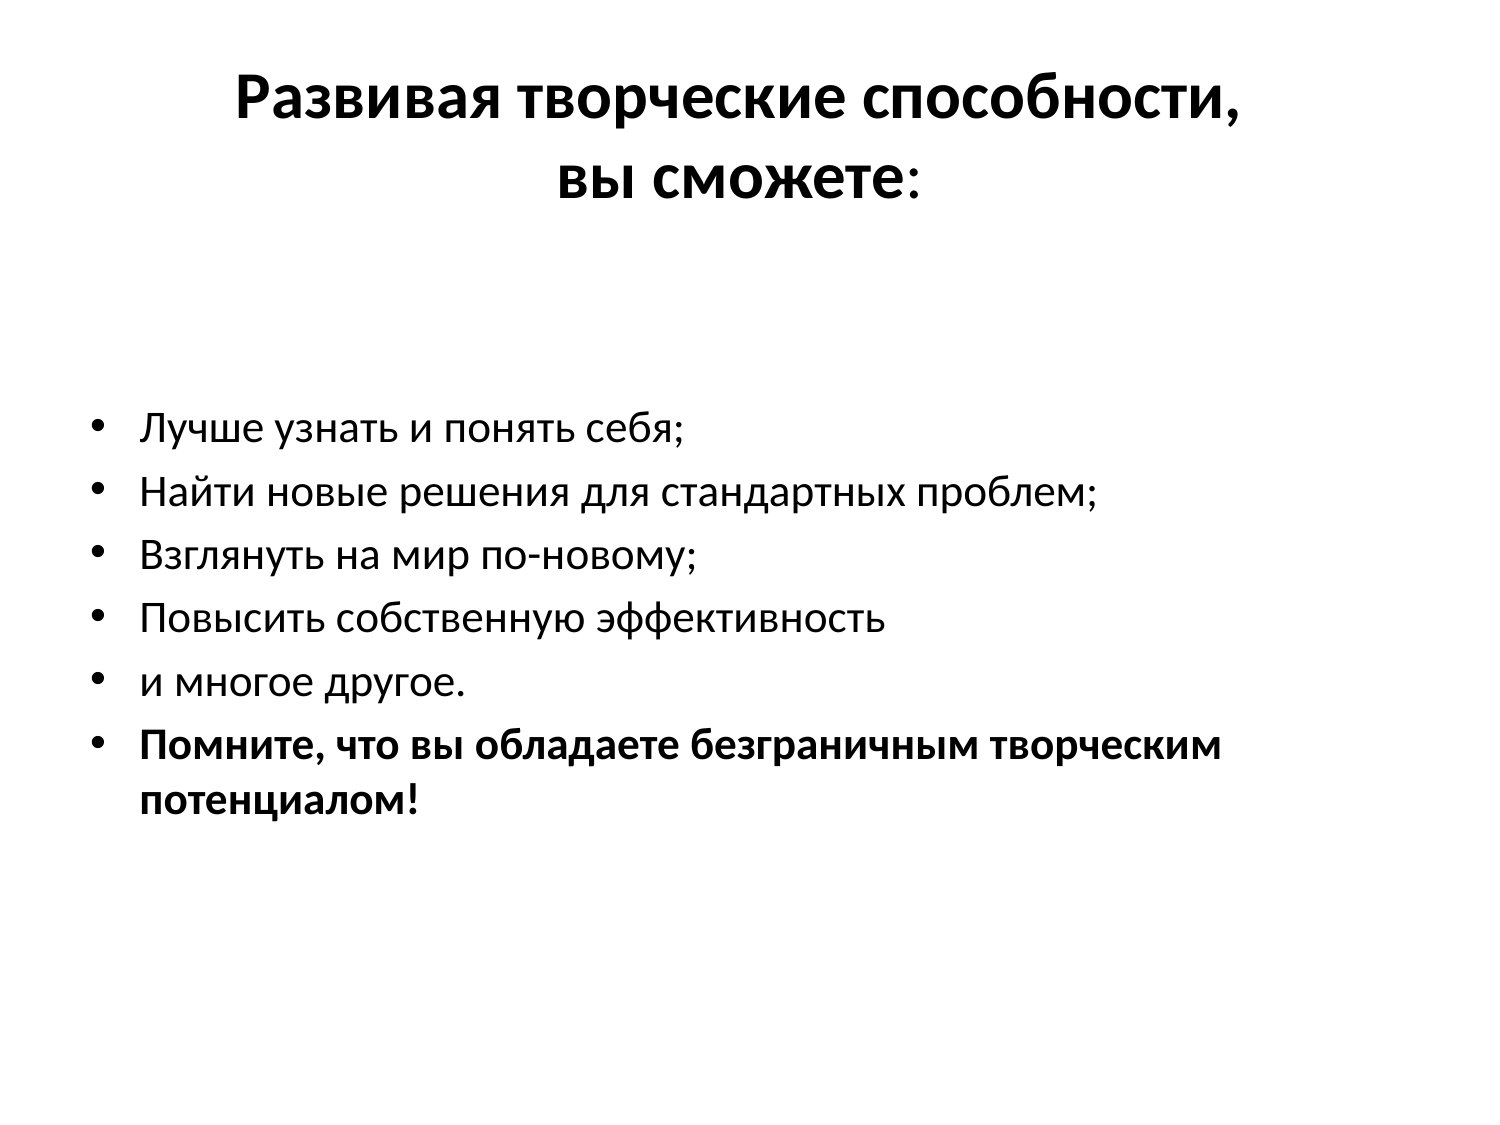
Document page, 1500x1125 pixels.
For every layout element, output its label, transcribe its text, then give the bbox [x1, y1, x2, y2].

title Развивая творческие способности, вы сможете: [64, 42, 1415, 301]
list Лучше узнать и понять себя; Найти новые решения для стандартных проблем; Взглянуть на мир по-новому; Повысить собственную эффективность и многое другое. Помните, что вы обладаете безграничным творческим потенциалом! [75, 326, 1425, 1005]
